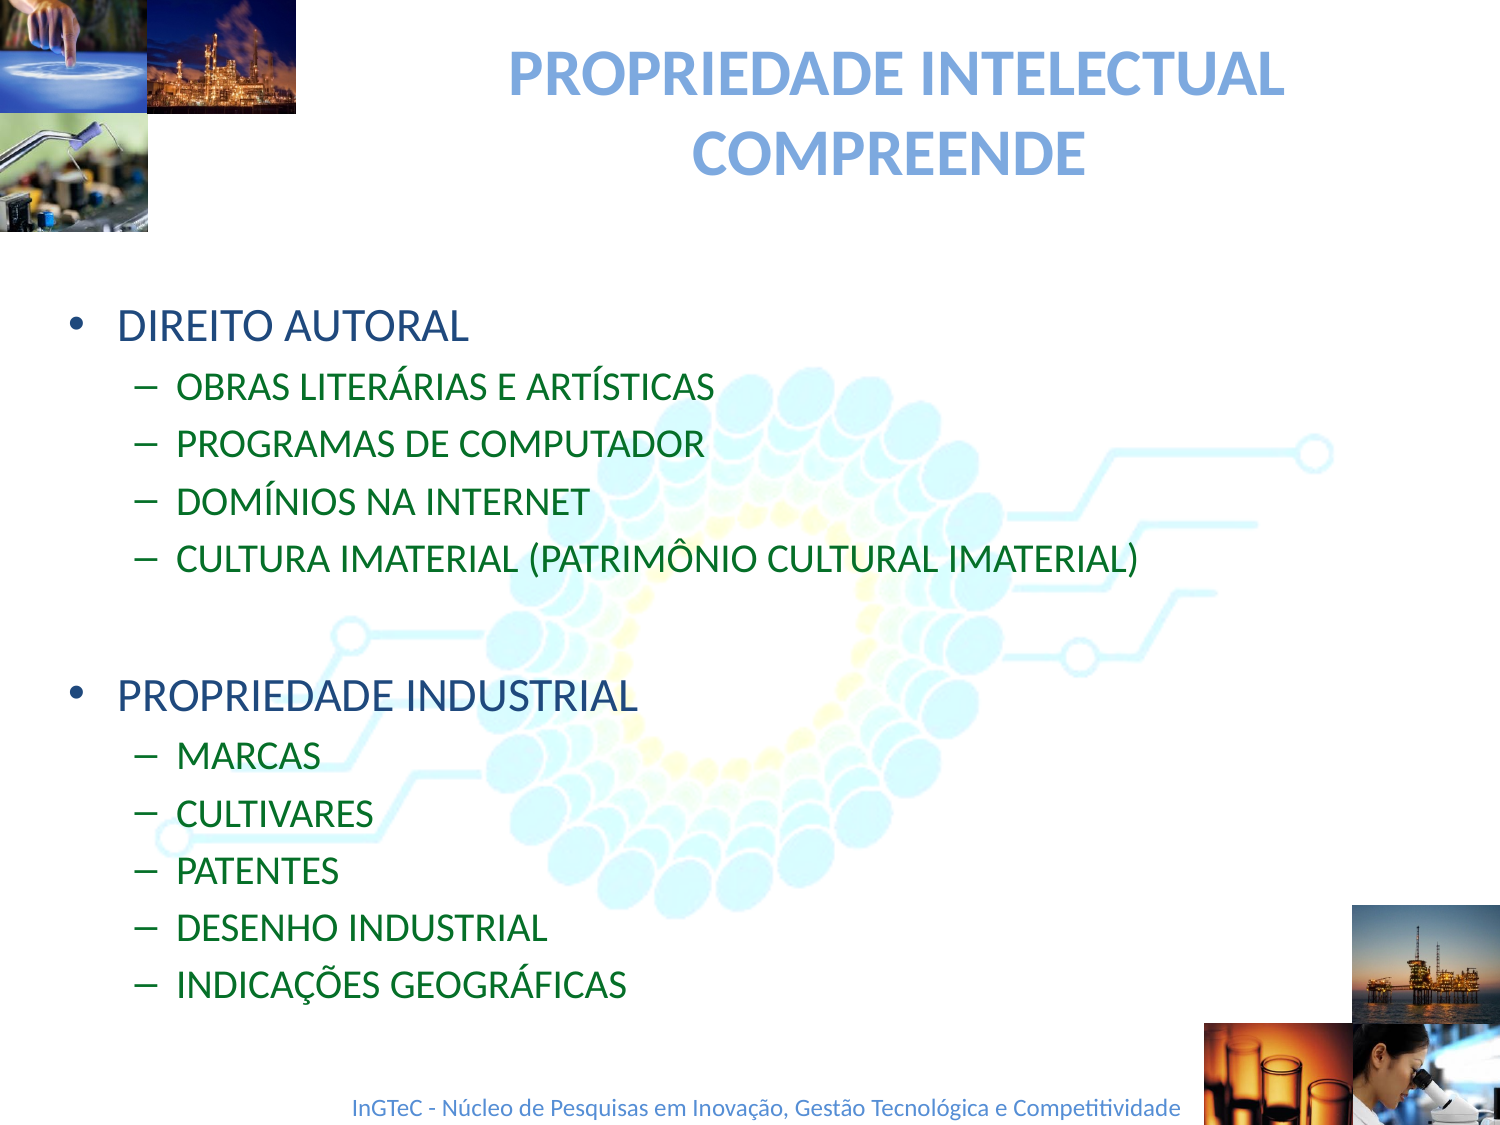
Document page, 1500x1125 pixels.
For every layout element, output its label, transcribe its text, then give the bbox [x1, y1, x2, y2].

list DIREITO AUTORAL OBRAS LITERÁRIAS E ARTÍSTICAS PROGRAMAS DE COMPUTADOR DOMÍNIOS NA INTERNET CULTURA IMATERIAL (PATRIMÔNIO CULTURAL IMATERIAL) PROPRIEDADE INDUSTRIAL MARCAS CULTIVARES PATENTES DESENHO INDUSTRIAL INDICAÇÕES GEOGRÁFICAS [53, 219, 1459, 1071]
picture [0, 0, 296, 232]
picture [1204, 905, 1500, 1125]
title PROPRIEDADE INTELECTUAL COMPREENDE [312, 20, 1483, 197]
